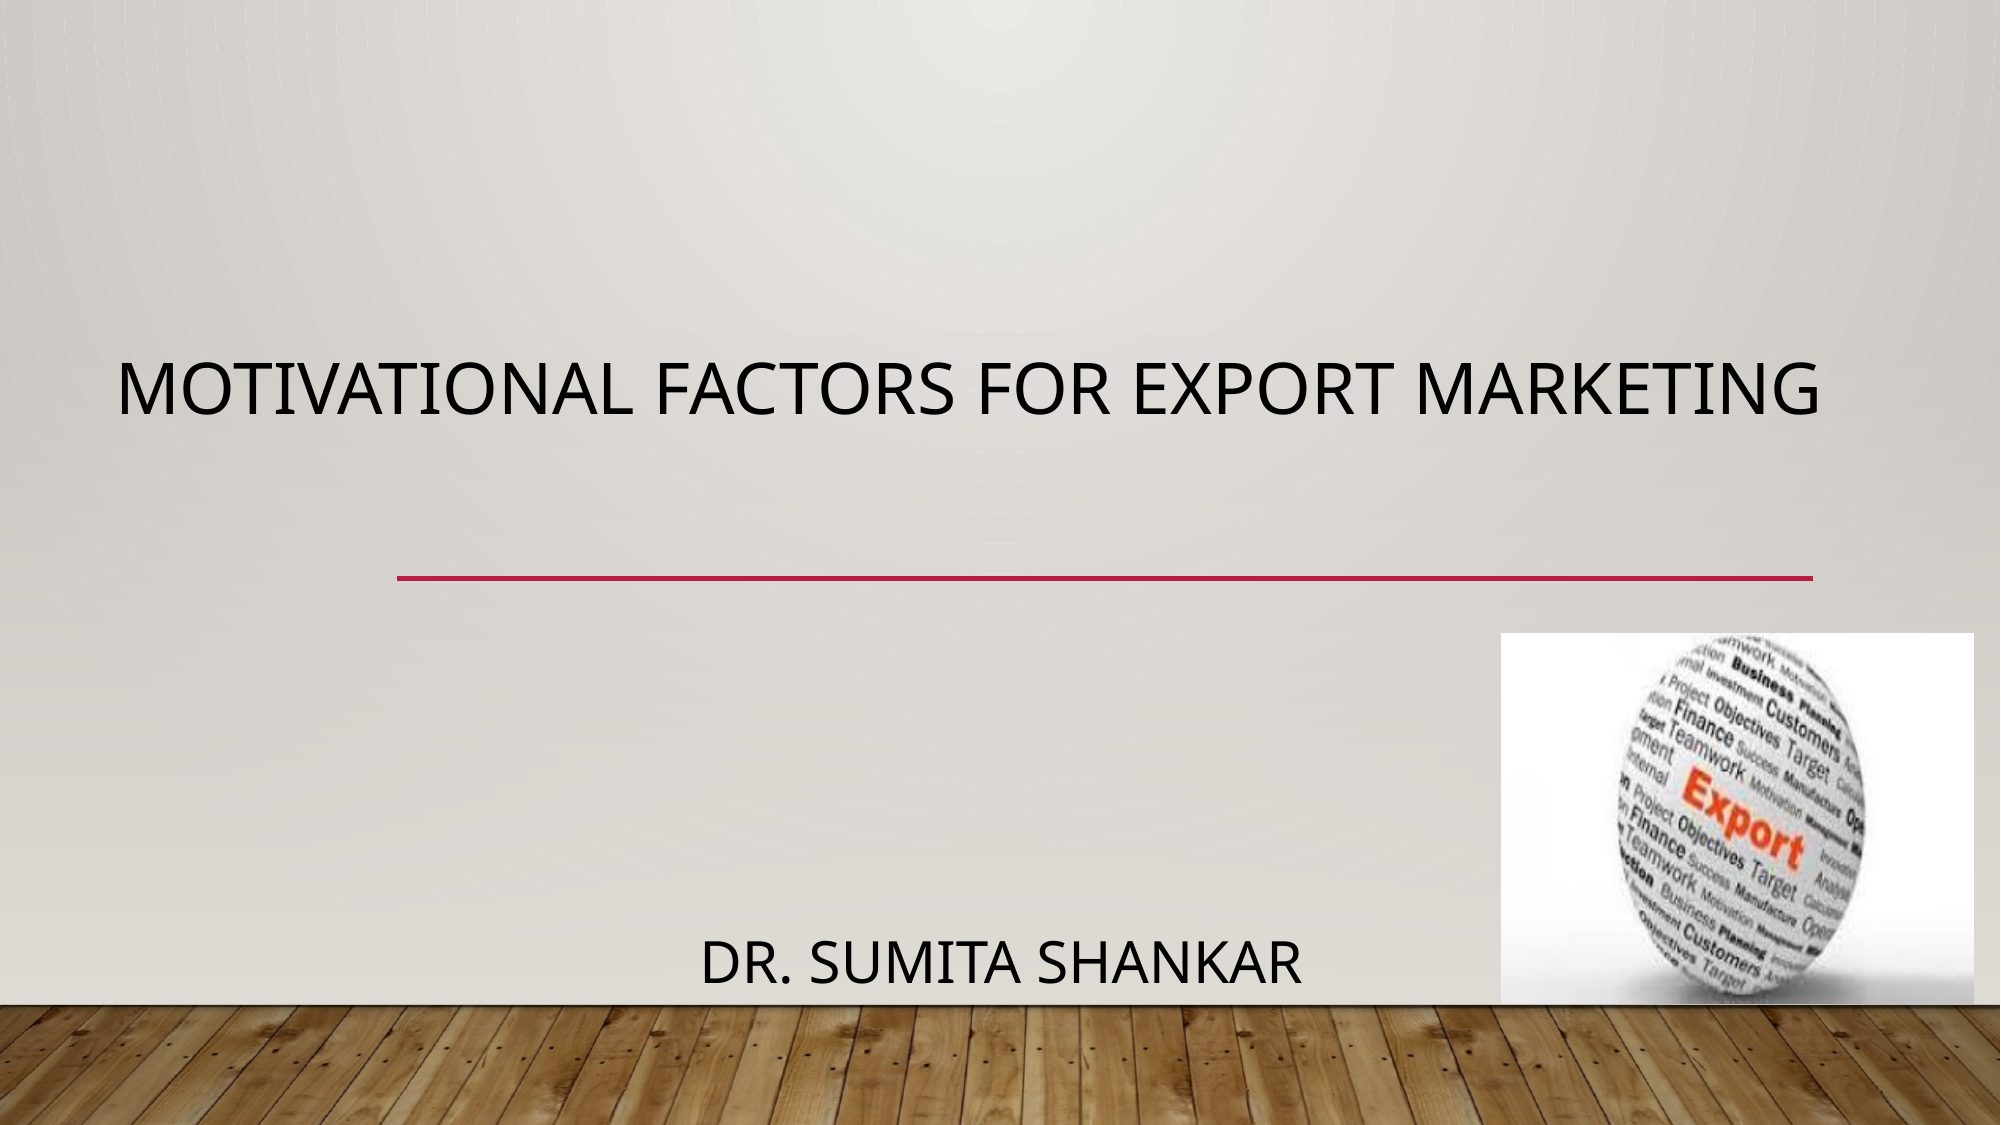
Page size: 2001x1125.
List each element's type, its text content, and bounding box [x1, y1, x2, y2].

title Motivational factors for Export Marketing [26, 298, 1913, 431]
picture [1501, 633, 1974, 1004]
subtitle Dr. Sumita Shankar [380, 896, 1501, 974]
picture [0, 1005, 2000, 1125]
